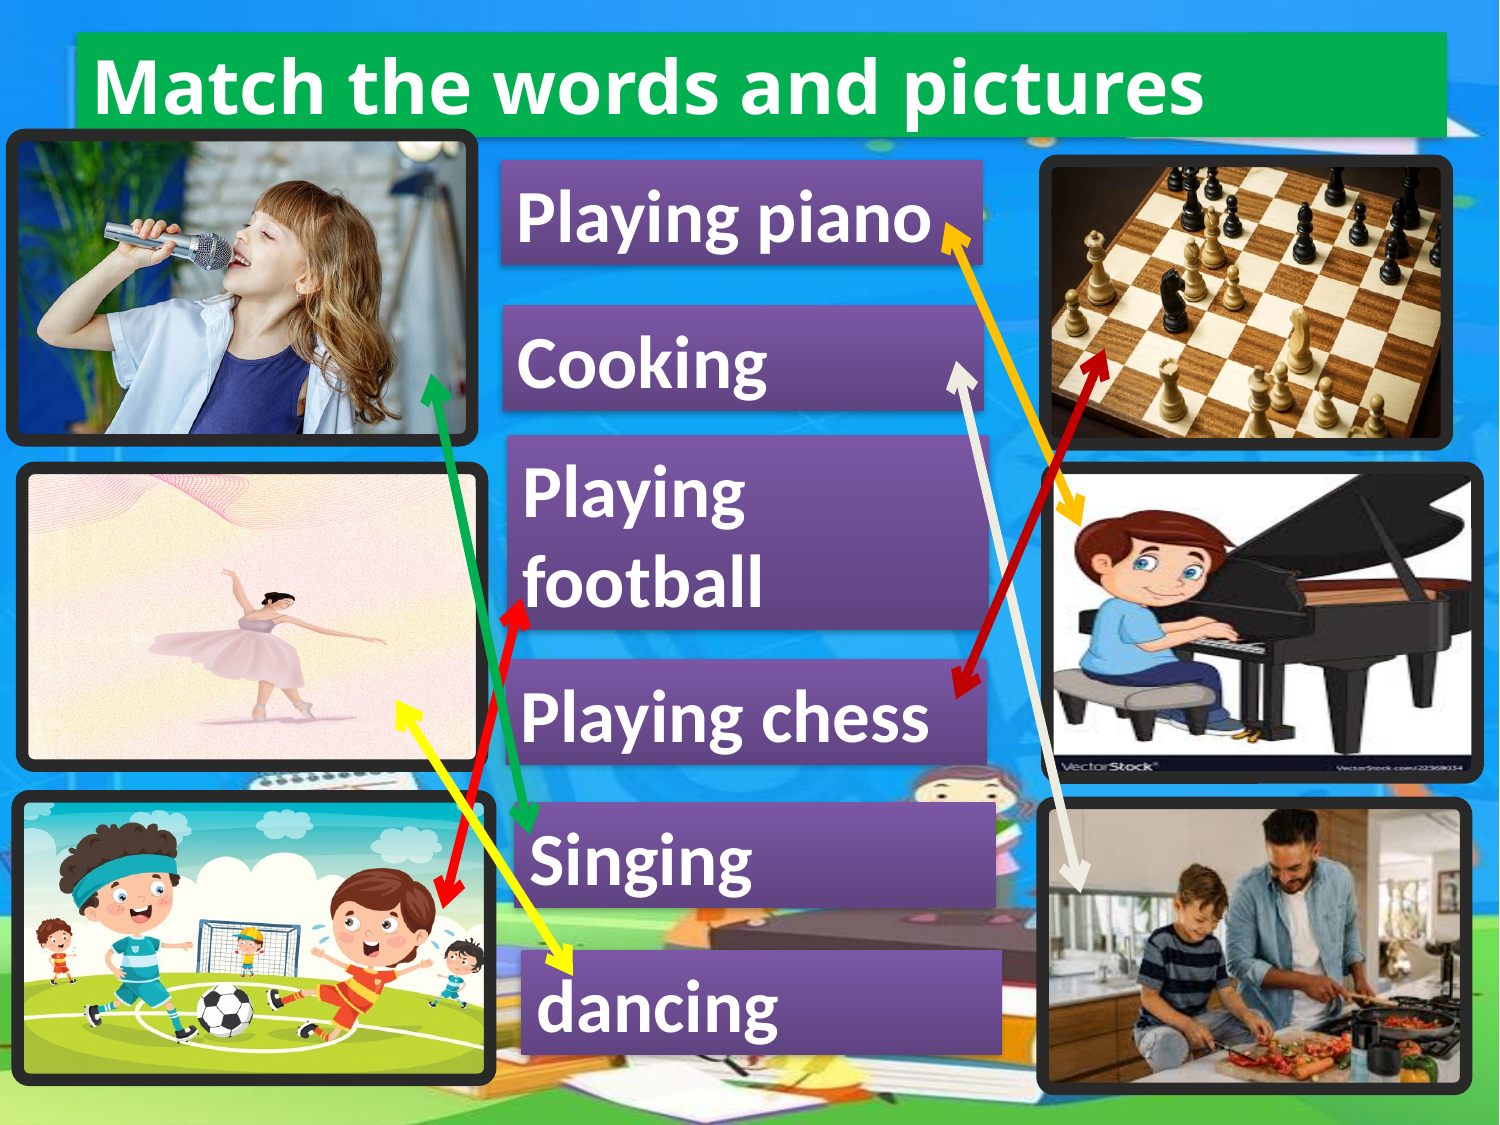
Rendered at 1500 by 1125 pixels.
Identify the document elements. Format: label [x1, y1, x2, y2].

text_box [945, 221, 1081, 528]
text_box [955, 707, 1081, 894]
text_box [430, 373, 530, 697]
text_box [395, 699, 573, 977]
picture [0, 0, 1499, 1125]
text_box [955, 348, 1105, 700]
